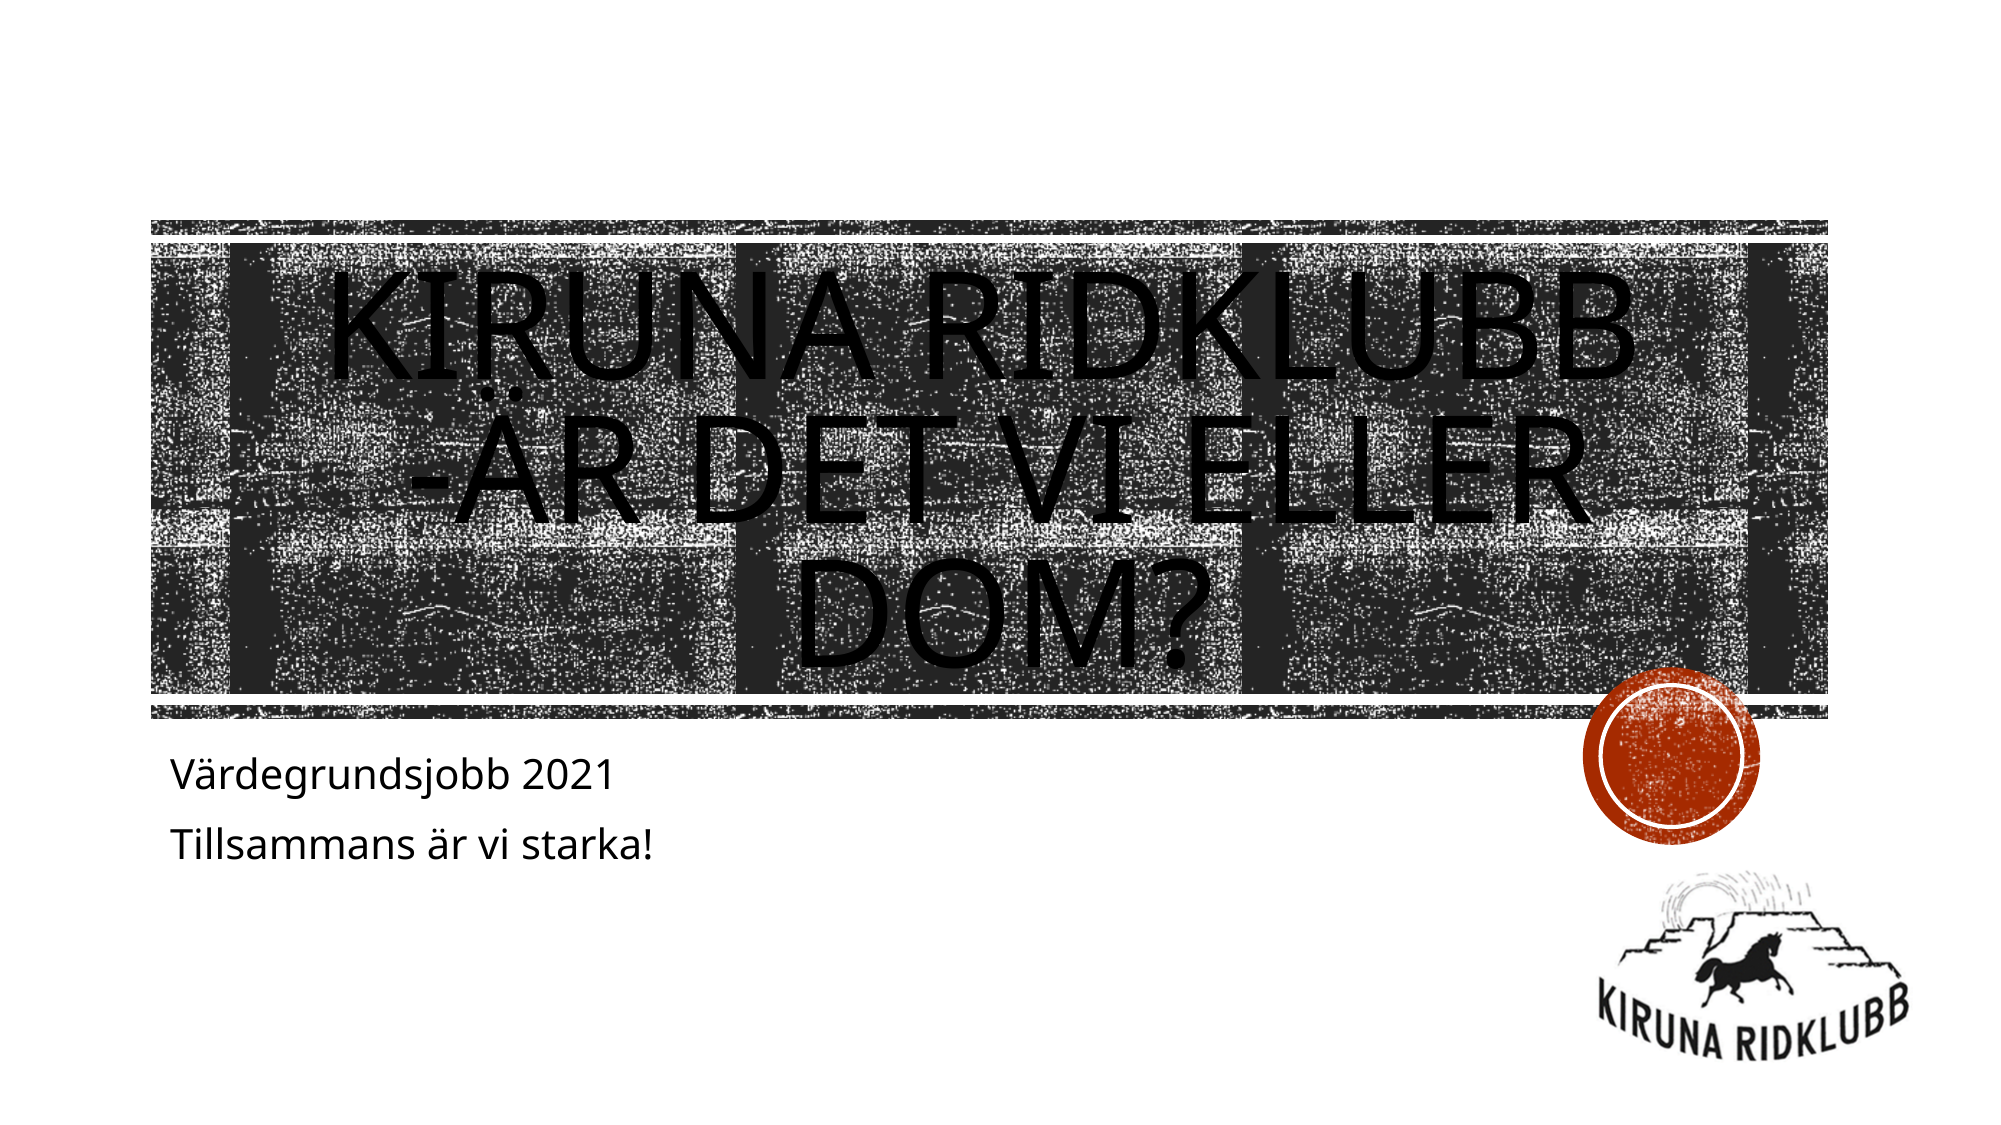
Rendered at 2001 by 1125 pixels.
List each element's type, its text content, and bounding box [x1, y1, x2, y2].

picture [1567, 846, 1933, 1102]
subtitle Värdegrundsjobb 2021 Tillsammans är vi starka! [154, 746, 1450, 813]
title Kiruna Ridklubb -är det vi eller dom? [183, 231, 1819, 729]
